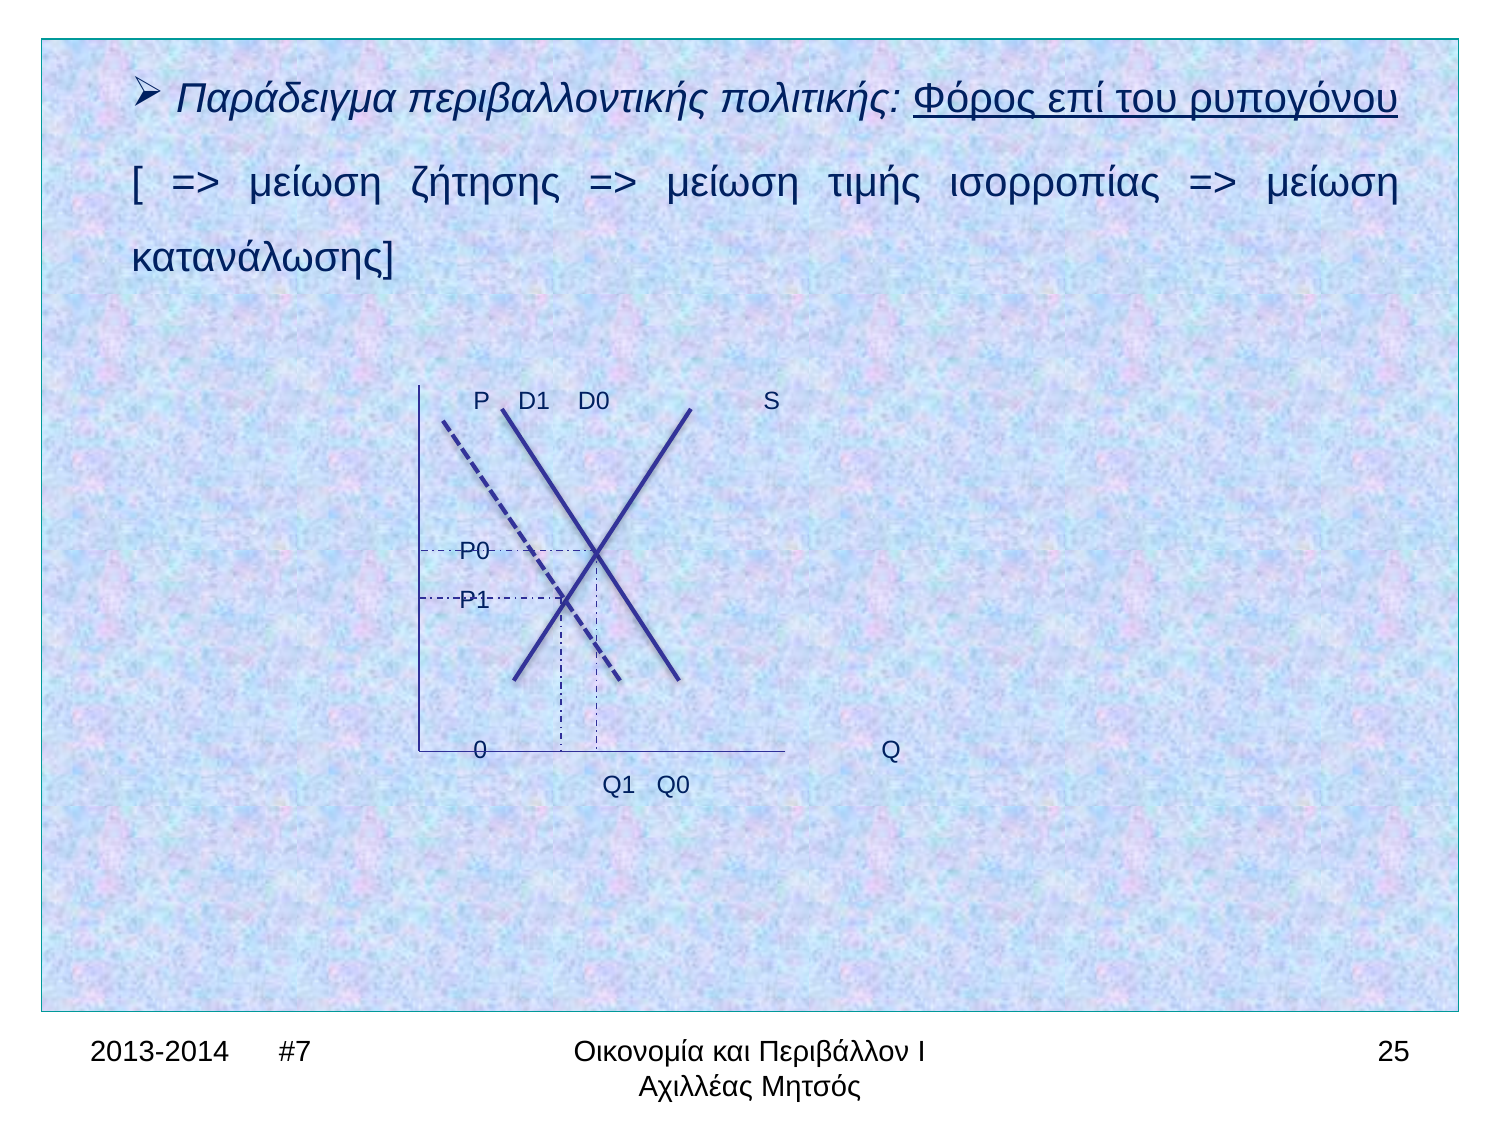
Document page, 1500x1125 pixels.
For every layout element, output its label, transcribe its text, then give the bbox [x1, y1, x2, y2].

slide_number 2013-2014 #7 [74, 1024, 426, 1103]
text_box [442, 420, 621, 681]
subtitle Παράδειγμα περιβαλλοντικής πολιτικής: Φόρος επί του ρυπογόνου [ => μείωση ζήτησης => μείωση τιμής ισορροπίας => μείωση κατανάλωσης] P D1 D0 S P0 P1 0 Q Q1 Q0 [41, 38, 1459, 1012]
footer Οικονομία και Περιβάλλον Ι Αχιλλέας Μητσός [512, 1024, 988, 1103]
slide_number 25 [1074, 1024, 1426, 1103]
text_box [513, 408, 692, 681]
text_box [501, 408, 512, 419]
